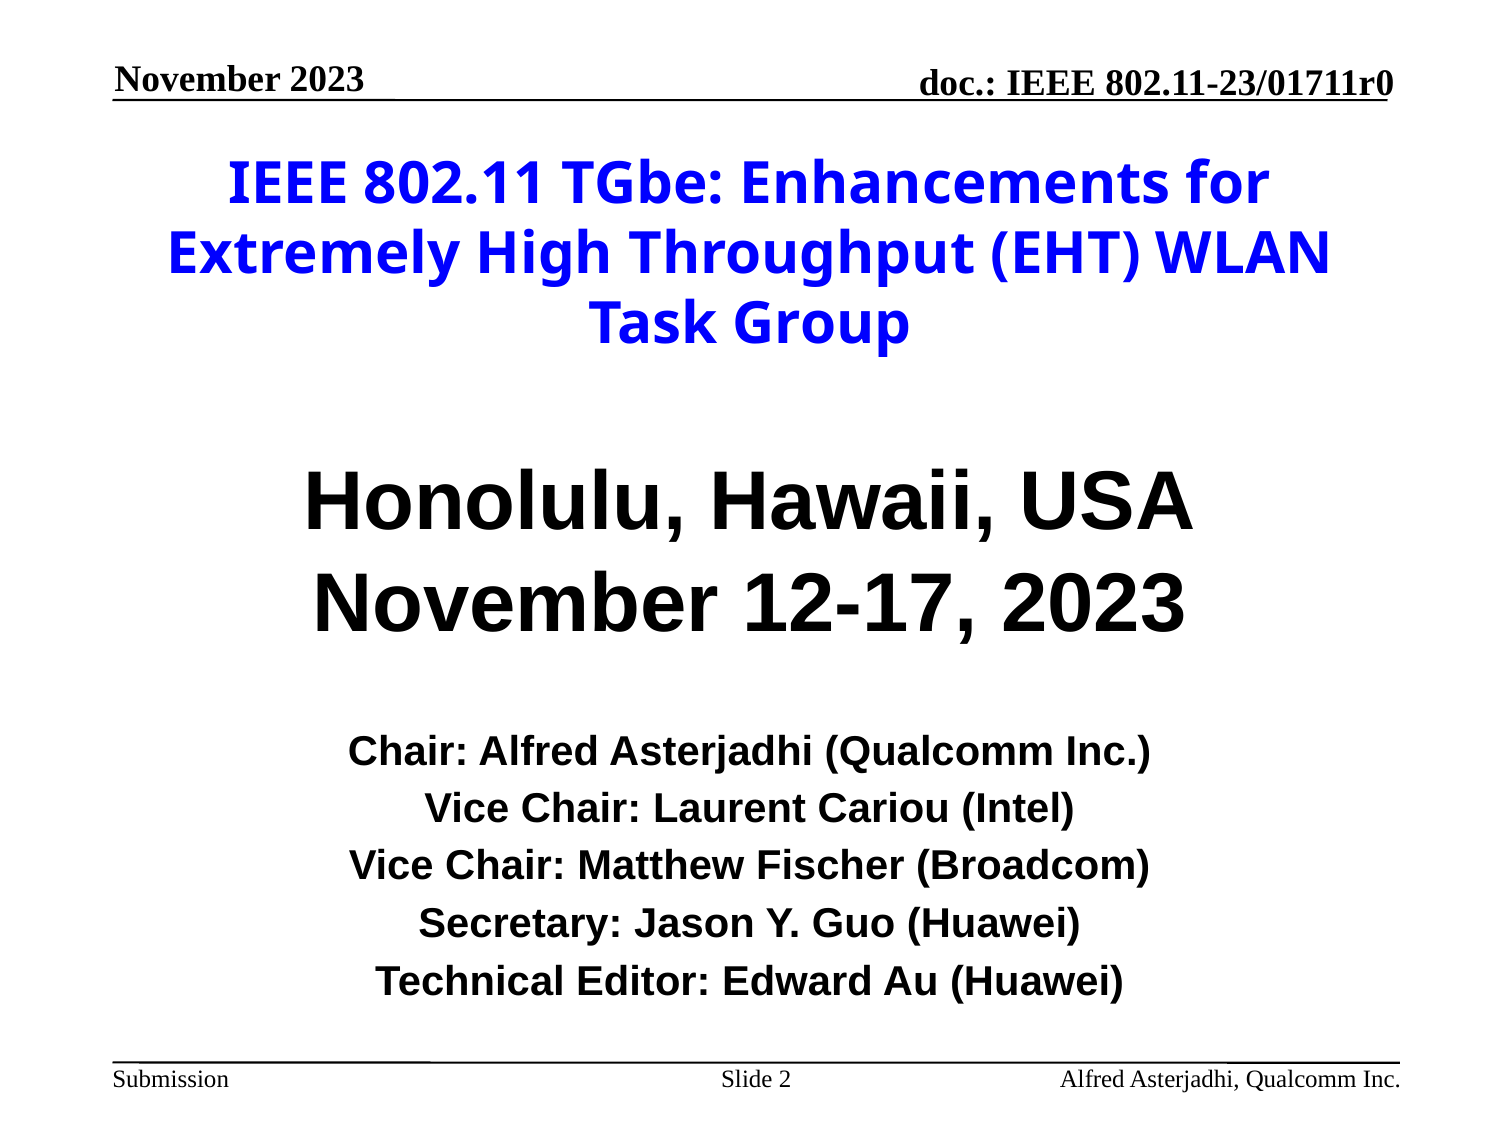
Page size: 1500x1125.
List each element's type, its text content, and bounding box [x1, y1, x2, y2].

footer Alfred Asterjadhi, Qualcomm Inc. [878, 1061, 1402, 1093]
list Honolulu, Hawaii, USA November 12-17, 2023 Chair: Alfred Asterjadhi (Qualcomm Inc.) Vice Chair: Laurent Cariou (Intel) Vice Chair: Matthew Fischer (Broadcom) Secretary: Jason Y. Guo (Huawei) Technical Editor: Edward Au (Huawei) [112, 449, 1388, 1063]
slide_number Slide 2 [712, 1061, 800, 1123]
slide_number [114, 54, 493, 100]
title IEEE 802.11 TGbe: Enhancements for Extremely High Throughput (EHT) WLAN Task Group [112, 112, 1388, 388]
